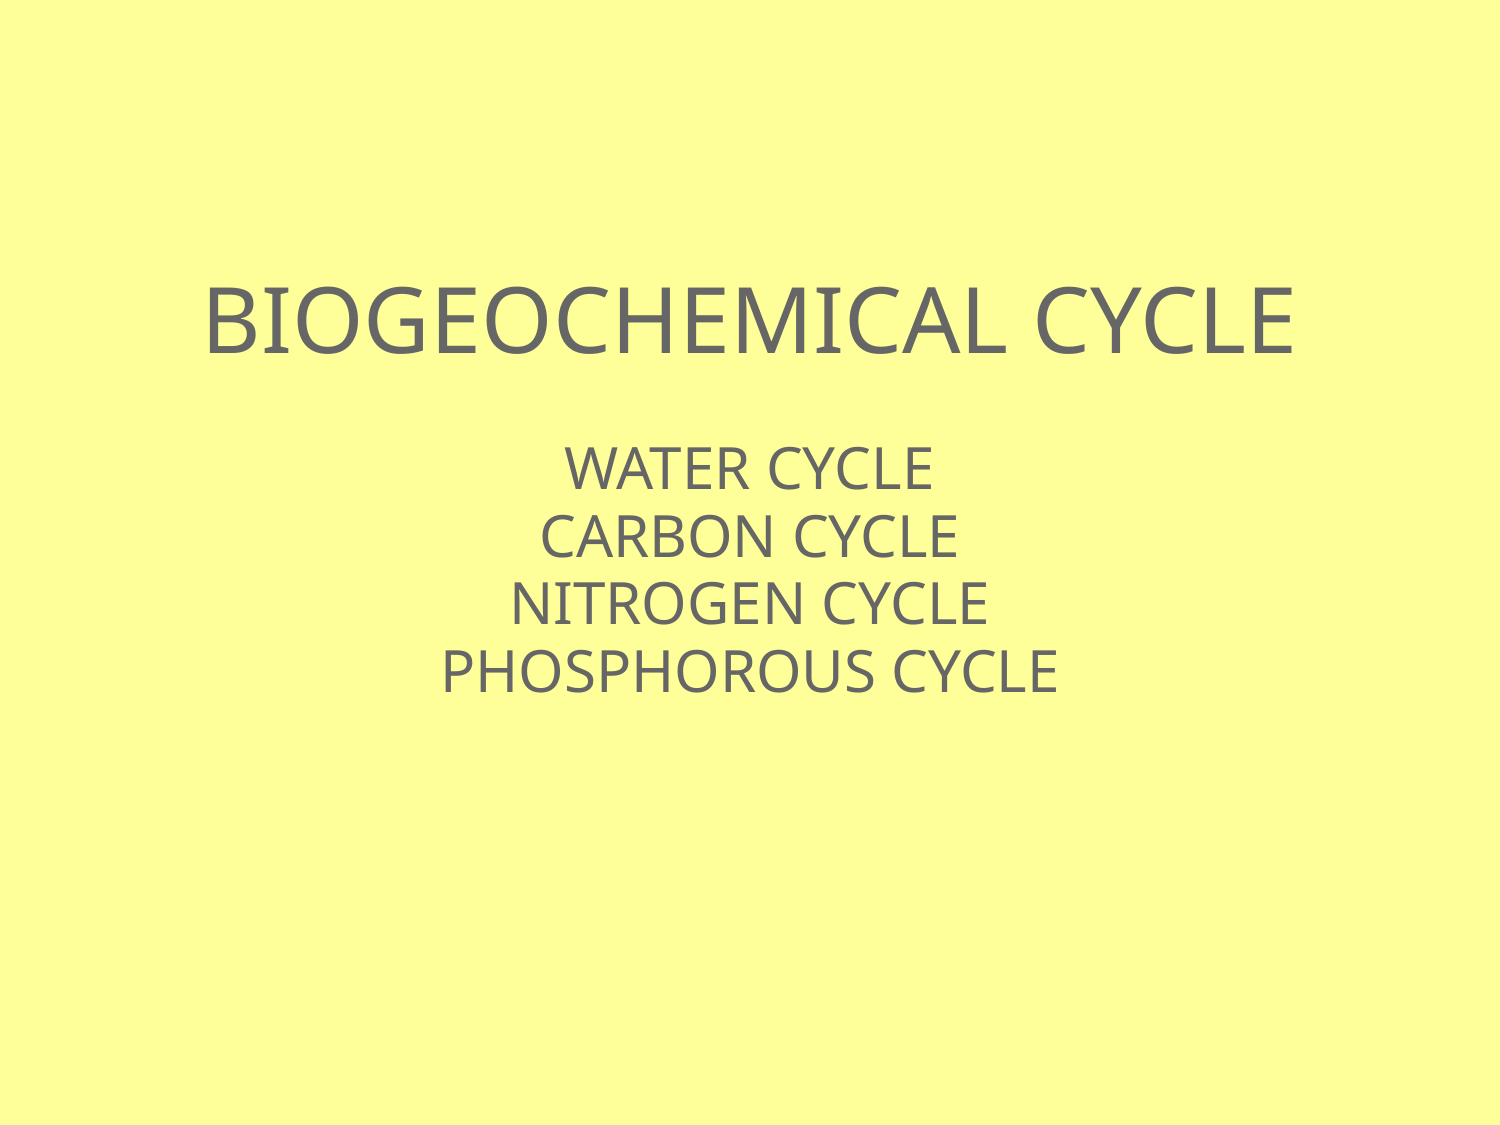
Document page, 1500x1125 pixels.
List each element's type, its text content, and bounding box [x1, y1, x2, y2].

title BIOGEOCHEMICAL CYCLE [112, 196, 1388, 438]
subtitle WATER CYCLE CARBON CYCLE NITROGEN CYCLE PHOSPHOROUS CYCLE [225, 437, 1275, 772]
